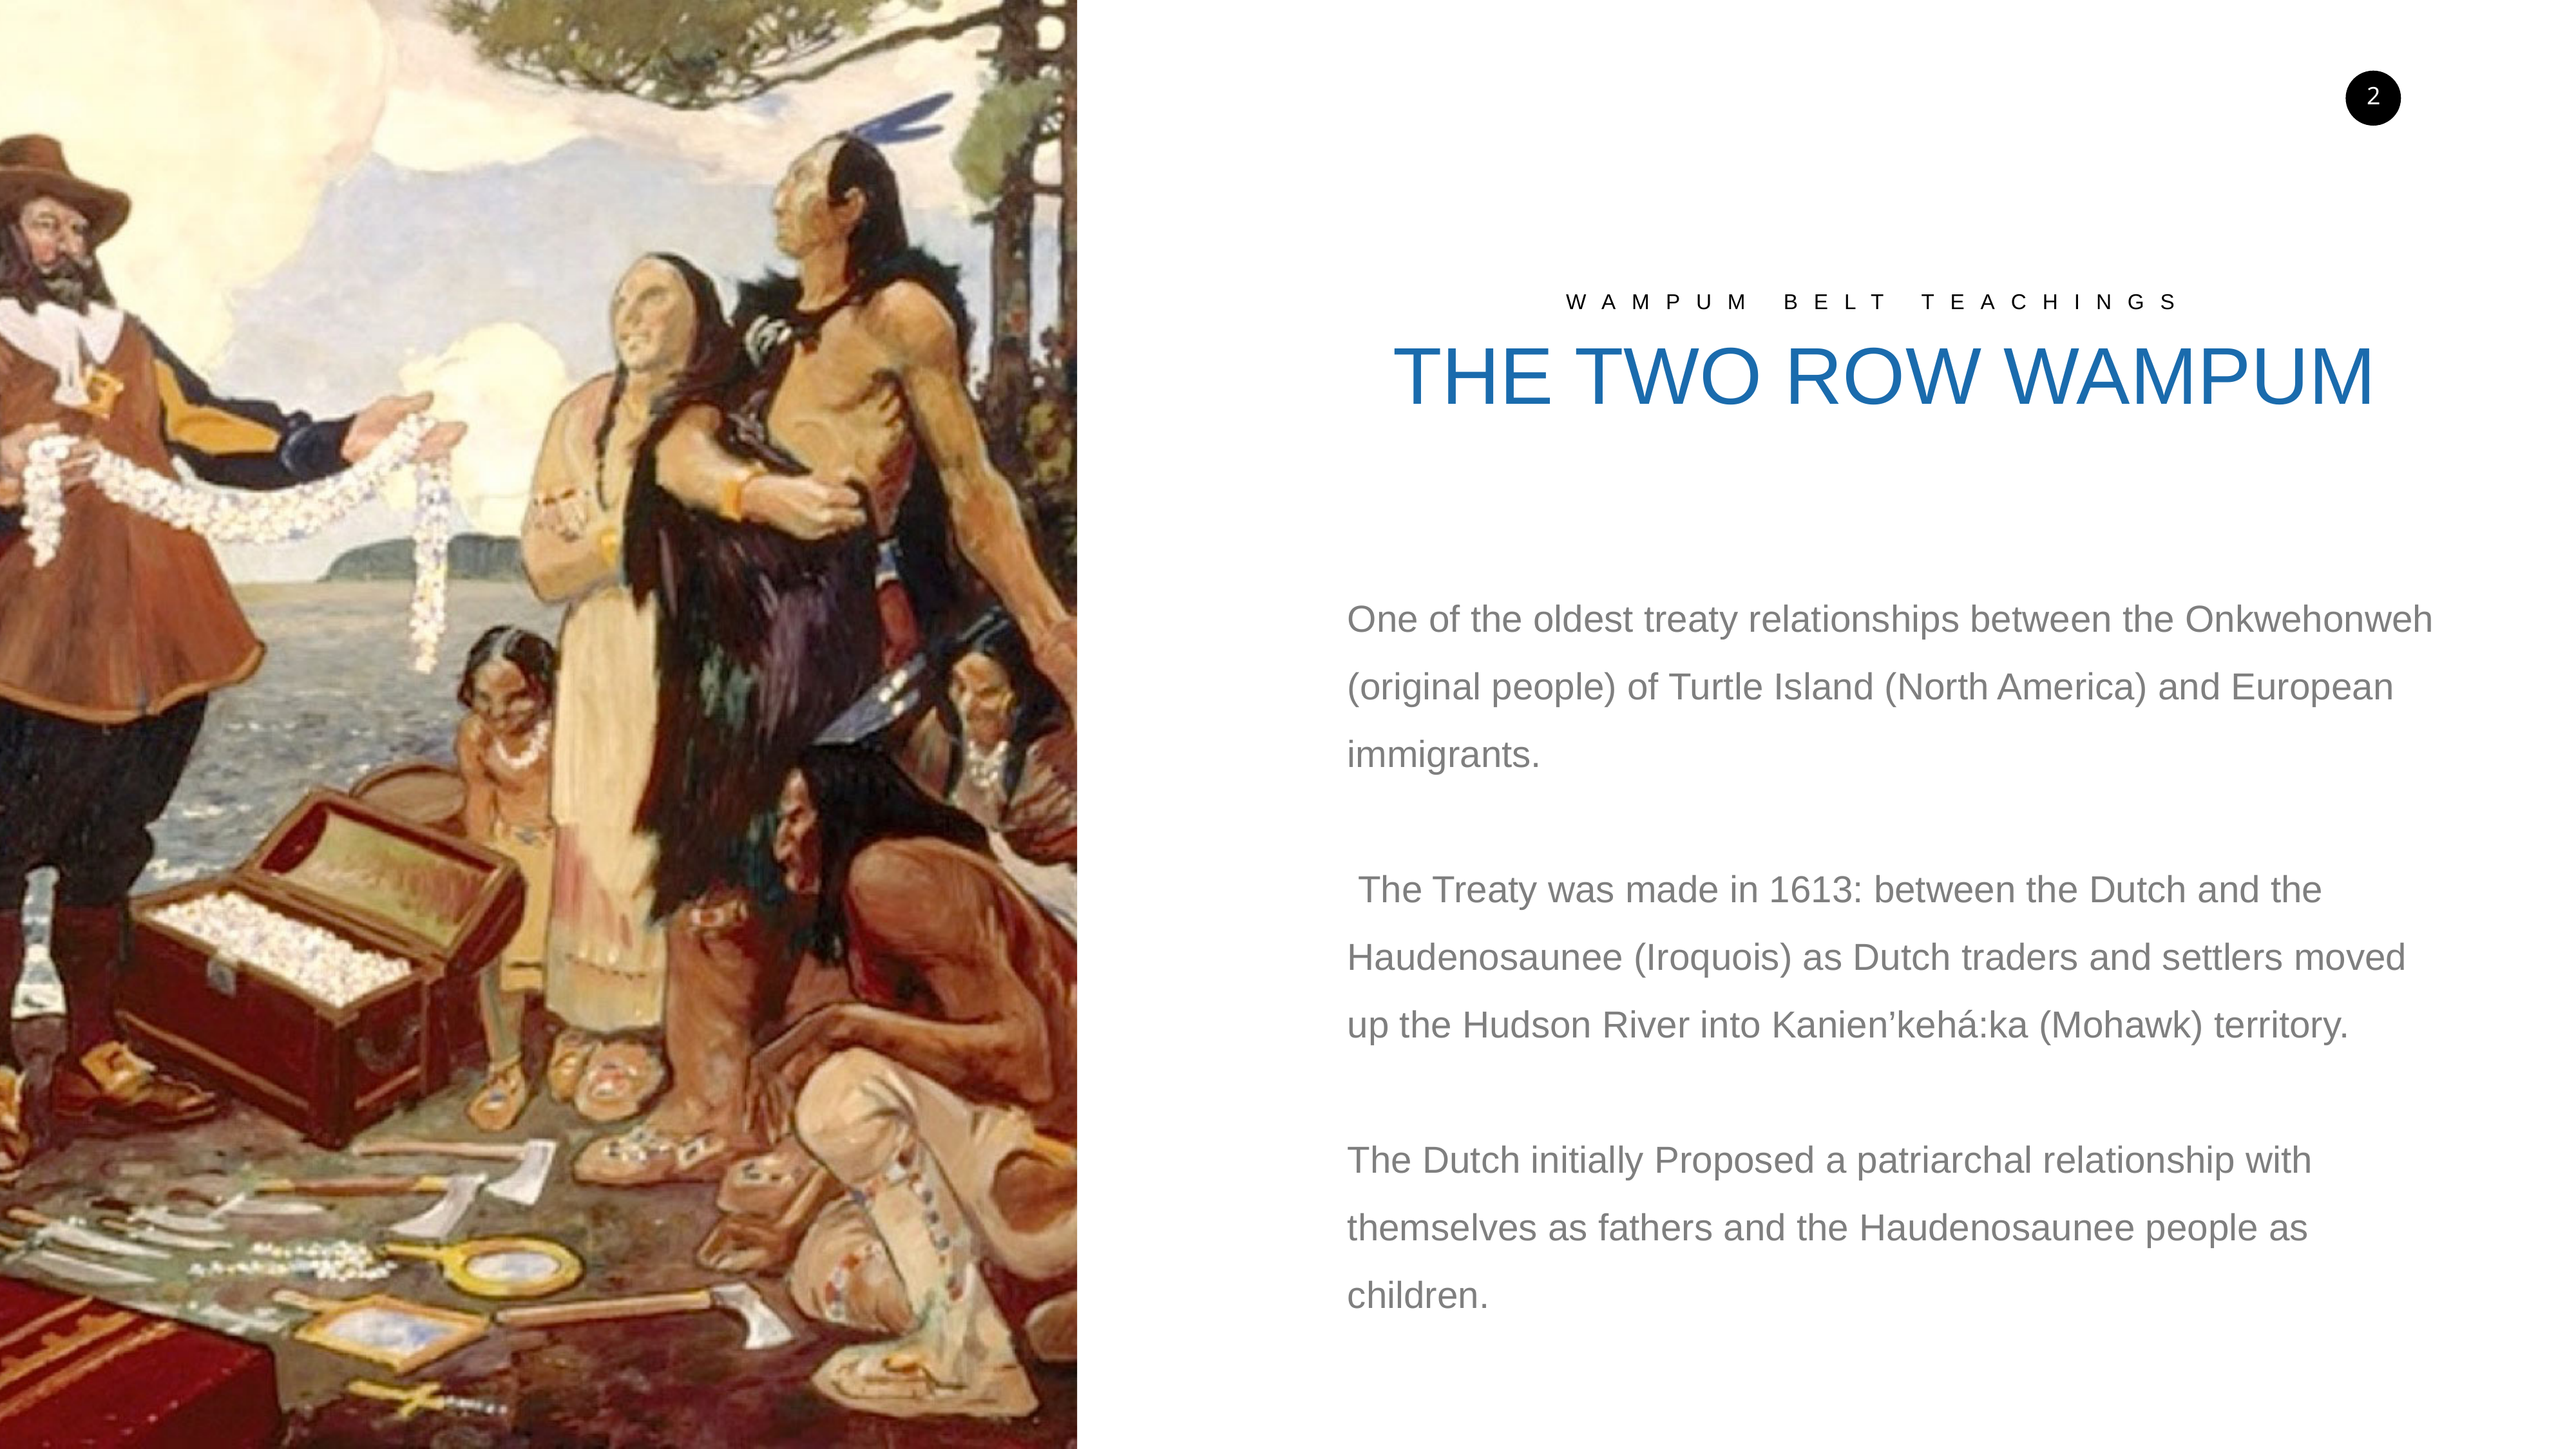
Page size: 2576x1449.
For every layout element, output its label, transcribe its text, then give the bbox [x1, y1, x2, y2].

picture [0, 0, 1078, 1449]
text_box THE TWO ROW WAMPUM [1223, 319, 2546, 425]
text_box One of the oldest treaty relationships between the Onkwehonweh (original people) of Turtle Island (North America) and European immigrants. The Treaty was made in 1613: between the Dutch and the Haudenosaunee (Iroquois) as Dutch traders and settlers moved up the Hudson River into Kanien’kehá:ka (Mohawk) territory. The Dutch initially Proposed a patriarchal relationship with themselves as fathers and the Haudenosaunee people as children. [1338, 567, 2456, 1449]
text_box WAMPUM BELT TEACHINGS [1370, 283, 2372, 319]
